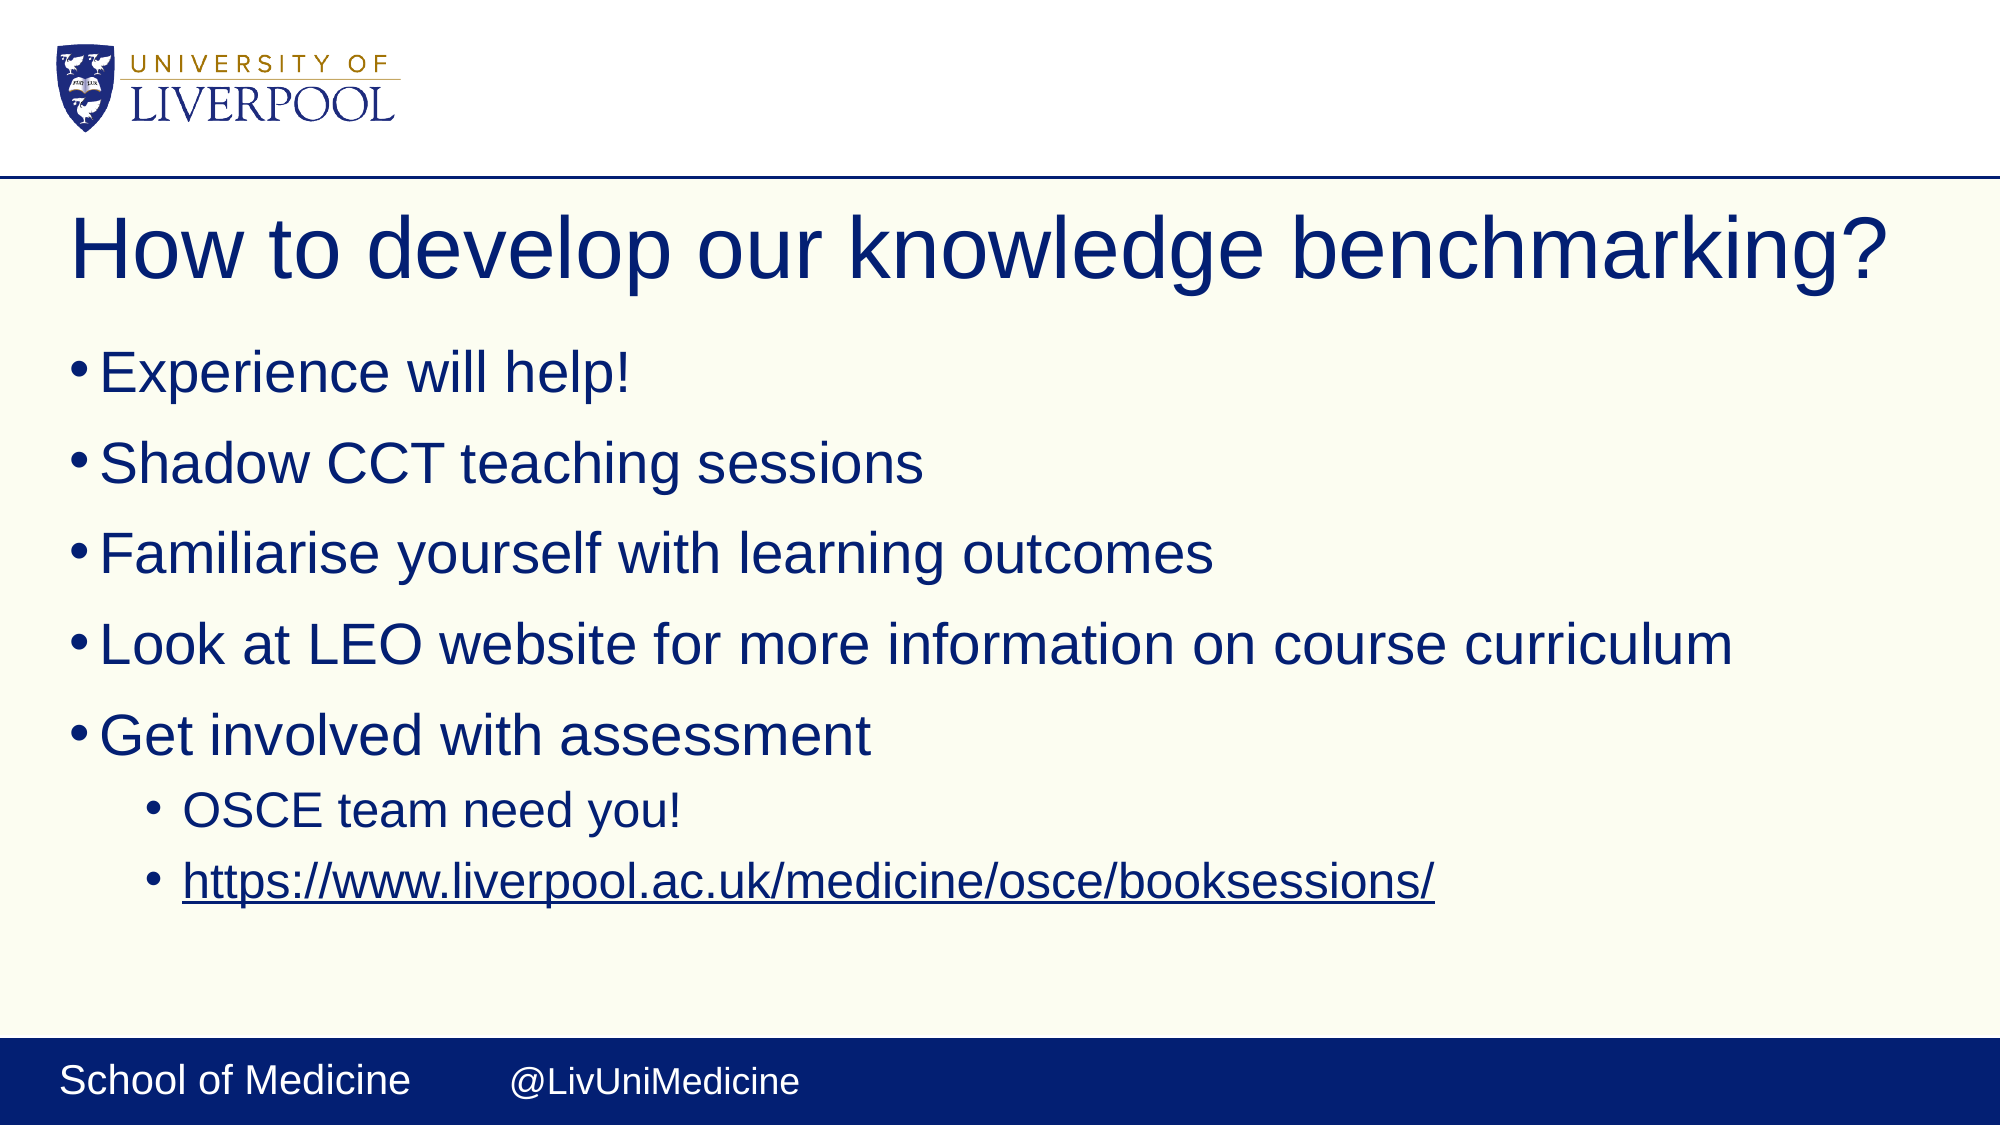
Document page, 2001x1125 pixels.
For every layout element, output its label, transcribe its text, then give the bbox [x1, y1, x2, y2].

list Experience will help! Shadow CCT teaching sessions Familiarise yourself with learning outcomes Look at LEO website for more information on course curriculum Get involved with assessment OSCE team need you! https://www.liverpool.ac.uk/medicine/osce/booksessions/ [55, 326, 1945, 1035]
title How to develop our knowledge benchmarking? [55, 195, 1945, 314]
picture [56, 44, 401, 133]
